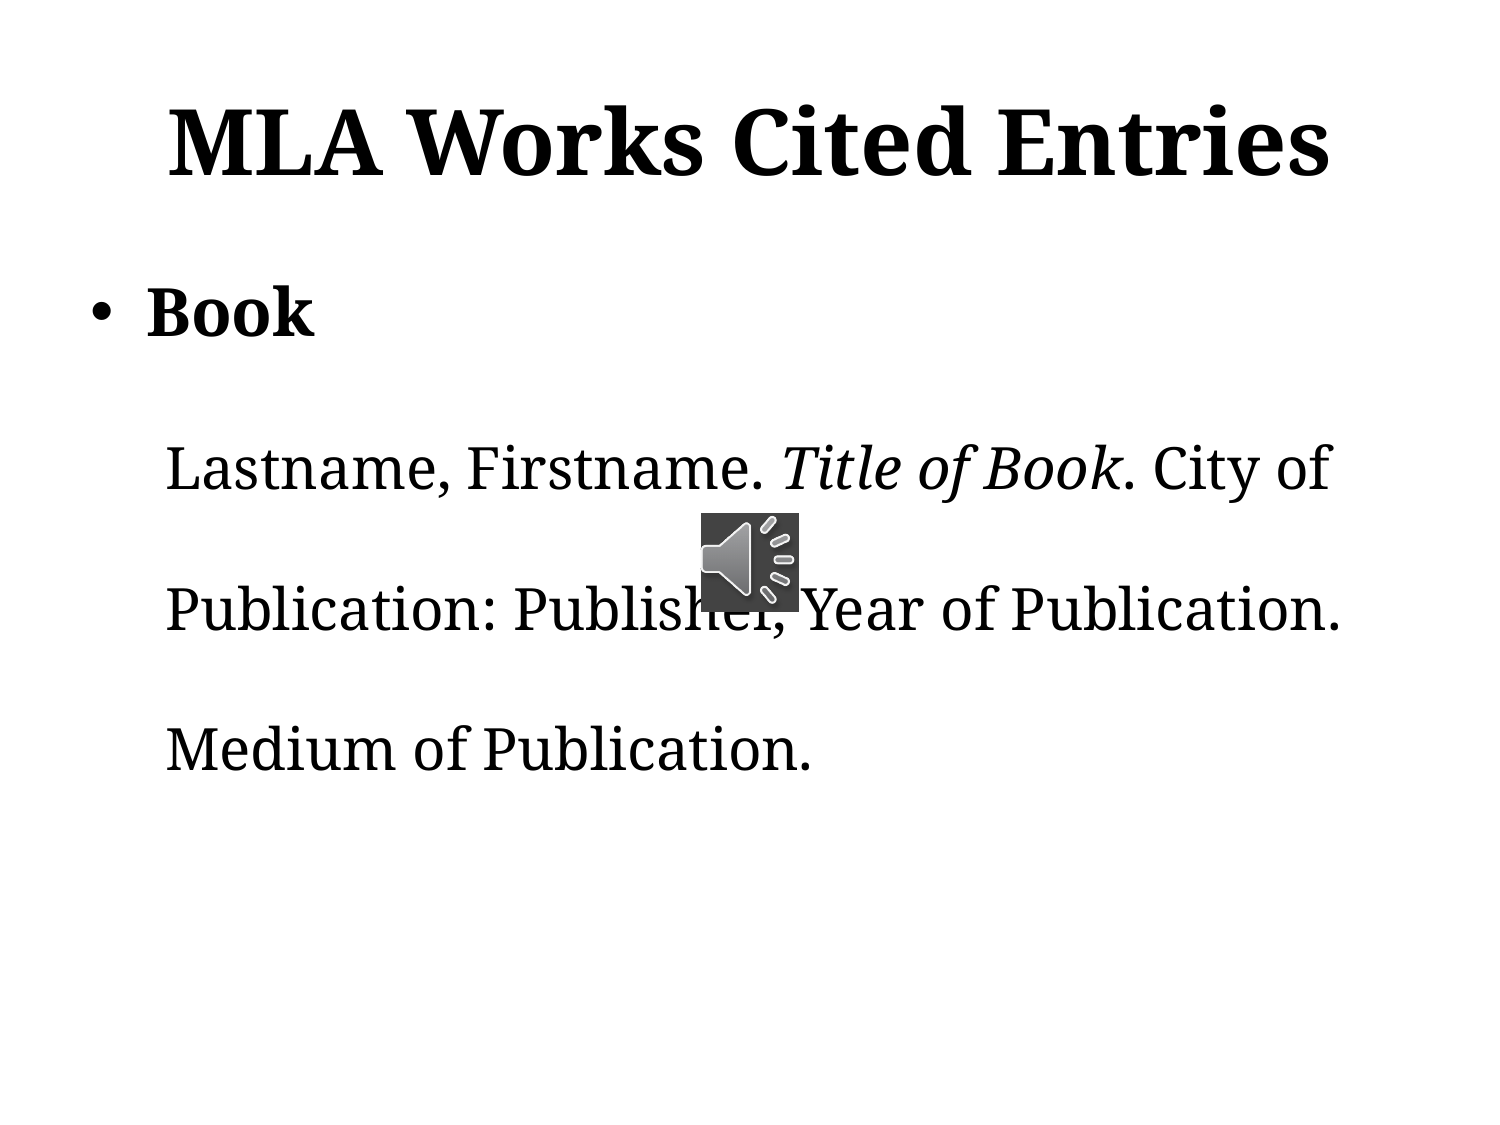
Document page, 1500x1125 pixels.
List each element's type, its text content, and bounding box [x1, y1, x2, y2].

picture [699, 512, 801, 613]
list Book Lastname, Firstname. Title of Book. City of Publication: Publisher, Year of Publication. Medium of Publication. [75, 262, 1425, 1005]
title MLA Works Cited Entries [75, 45, 1425, 233]
